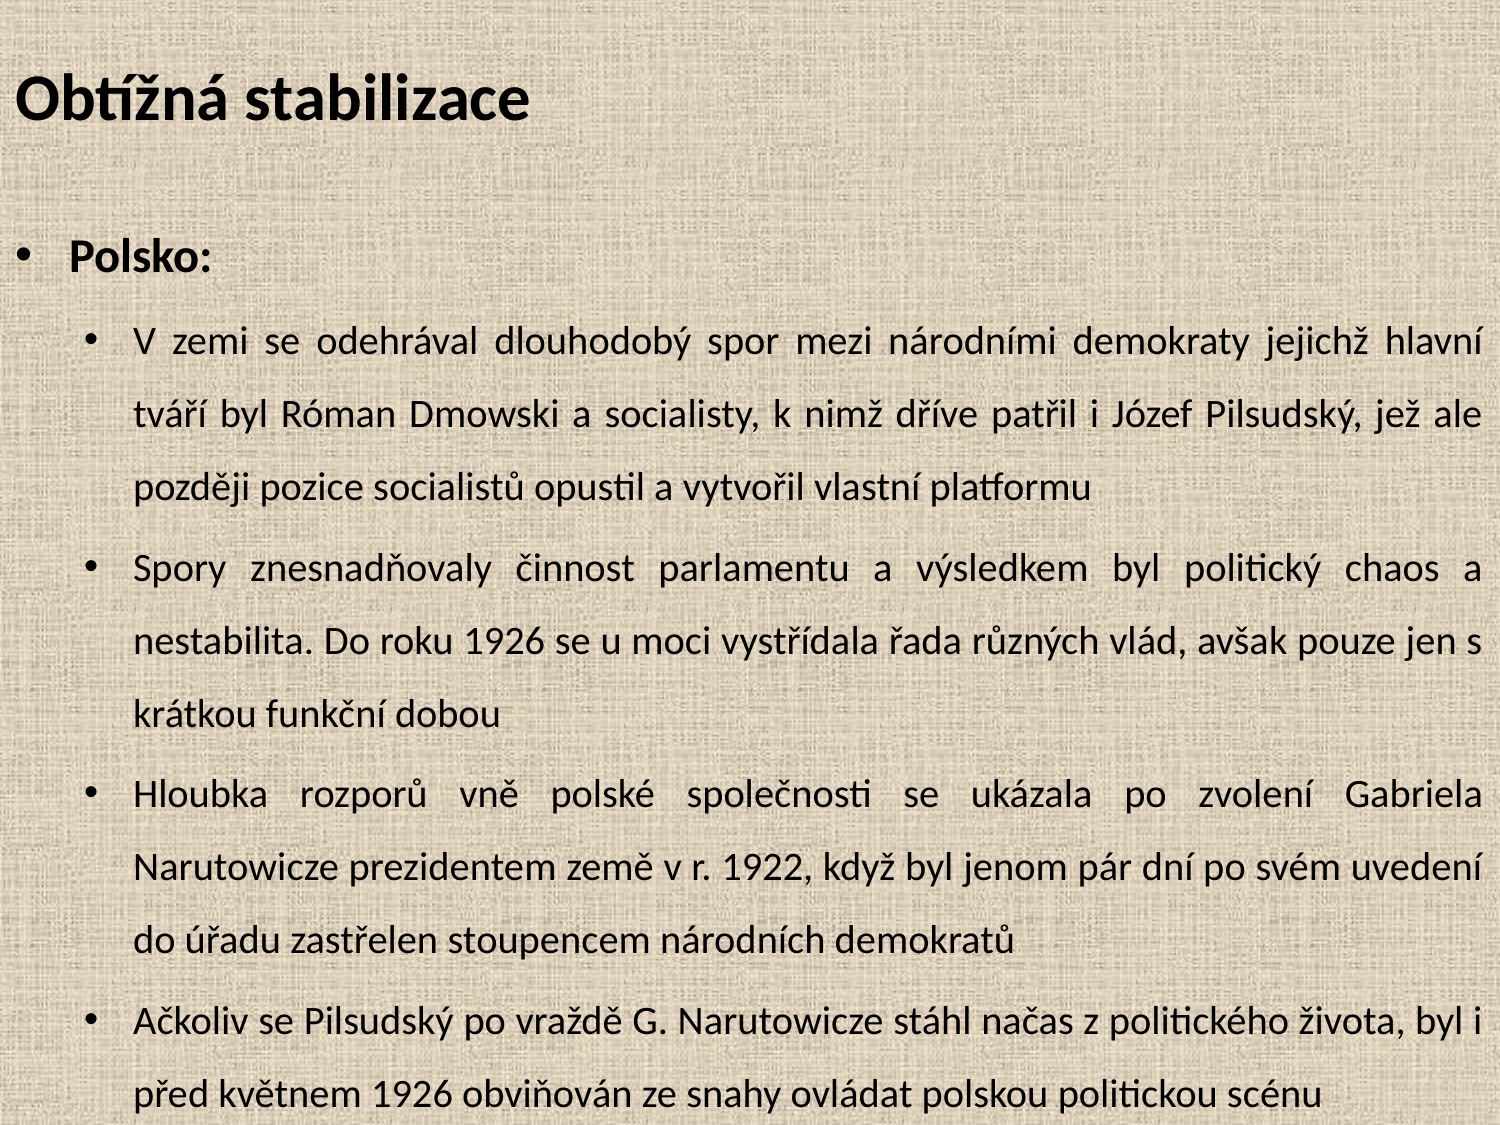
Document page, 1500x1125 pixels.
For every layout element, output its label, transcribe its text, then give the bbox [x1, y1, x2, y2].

title Obtížná stabilizace [0, 0, 1500, 187]
list Polsko: V zemi se odehrával dlouhodobý spor mezi národními demokraty jejichž hlavní tváří byl Róman Dmowski a socialisty, k nimž dříve patřil i Józef Pilsudský, jež ale později pozice socialistů opustil a vytvořil vlastní platformu Spory znesnadňovaly činnost parlamentu a výsledkem byl politický chaos a nestabilita. Do roku 1926 se u moci vystřídala řada různých vlád, avšak pouze jen s krátkou funkční dobou Hloubka rozporů vně polské společnosti se ukázala po zvolení Gabriela Narutowicze prezidentem země v r. 1922, když byl jenom pár dní po svém uvedení do úřadu zastřelen stoupencem národních demokratů Ačkoliv se Pilsudský po vraždě G. Narutowicze stáhl načas z politického života, byl i před květnem 1926 obviňován ze snahy ovládat polskou politickou scénu [0, 187, 1500, 1125]
